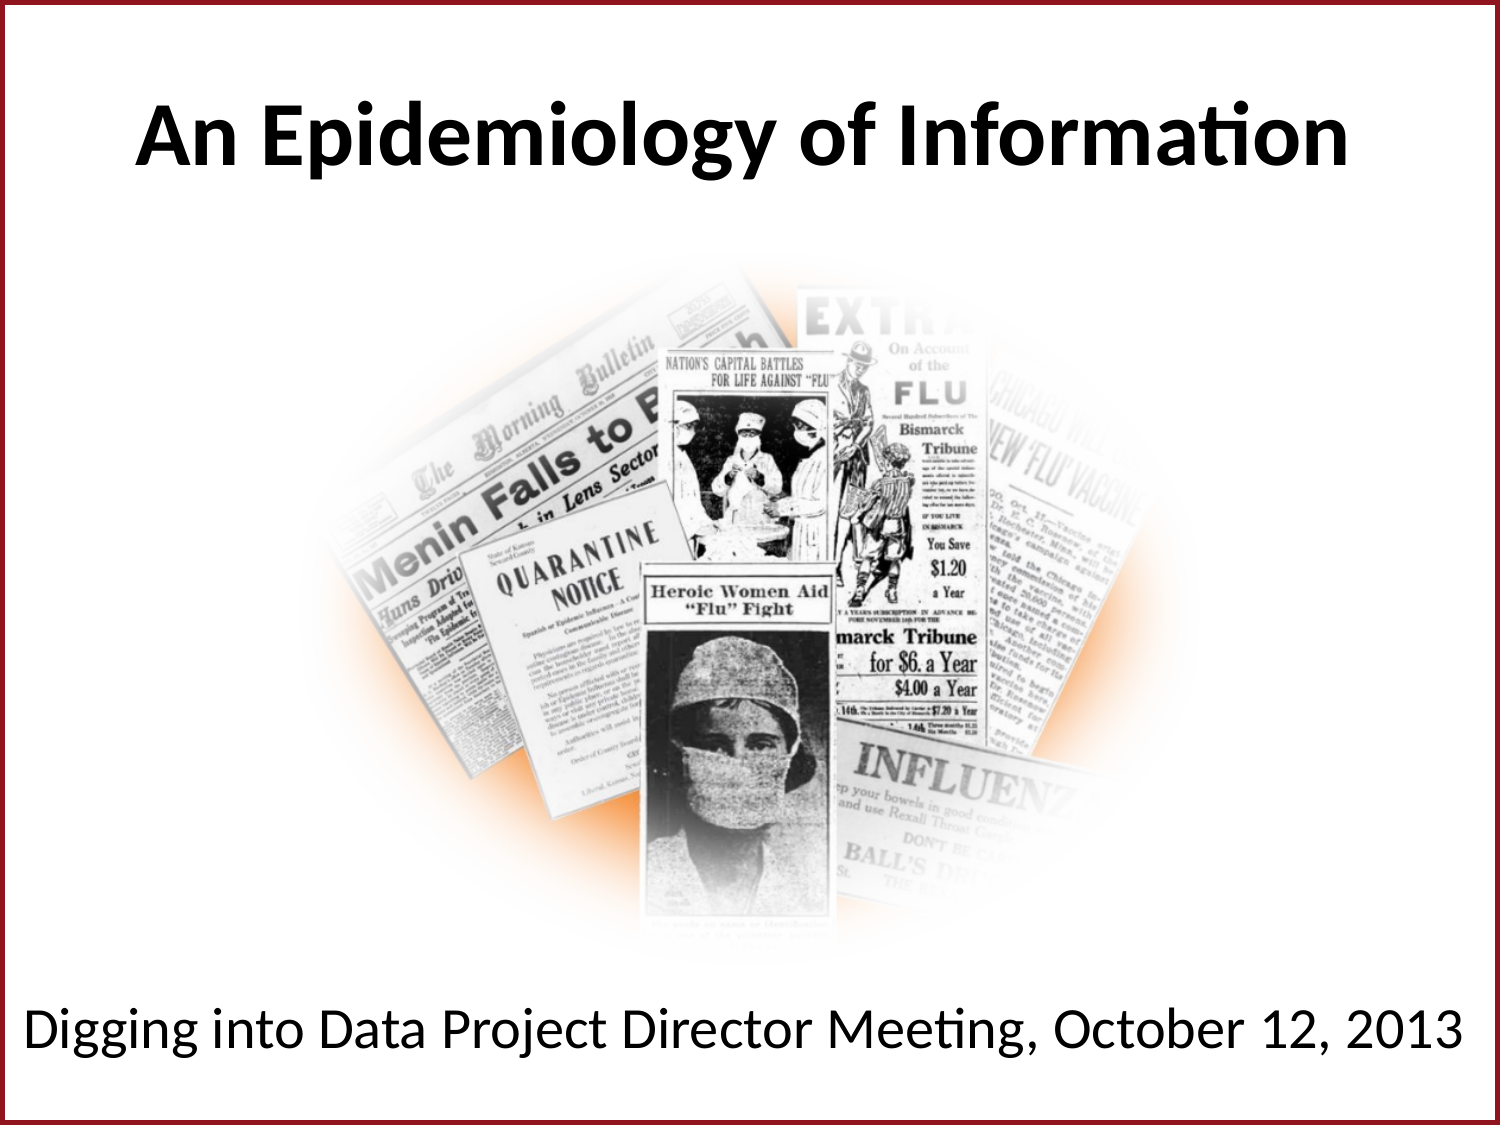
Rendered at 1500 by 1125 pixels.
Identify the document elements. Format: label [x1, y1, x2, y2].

text_box [0, 0, 1500, 1125]
list [274, 237, 1226, 981]
